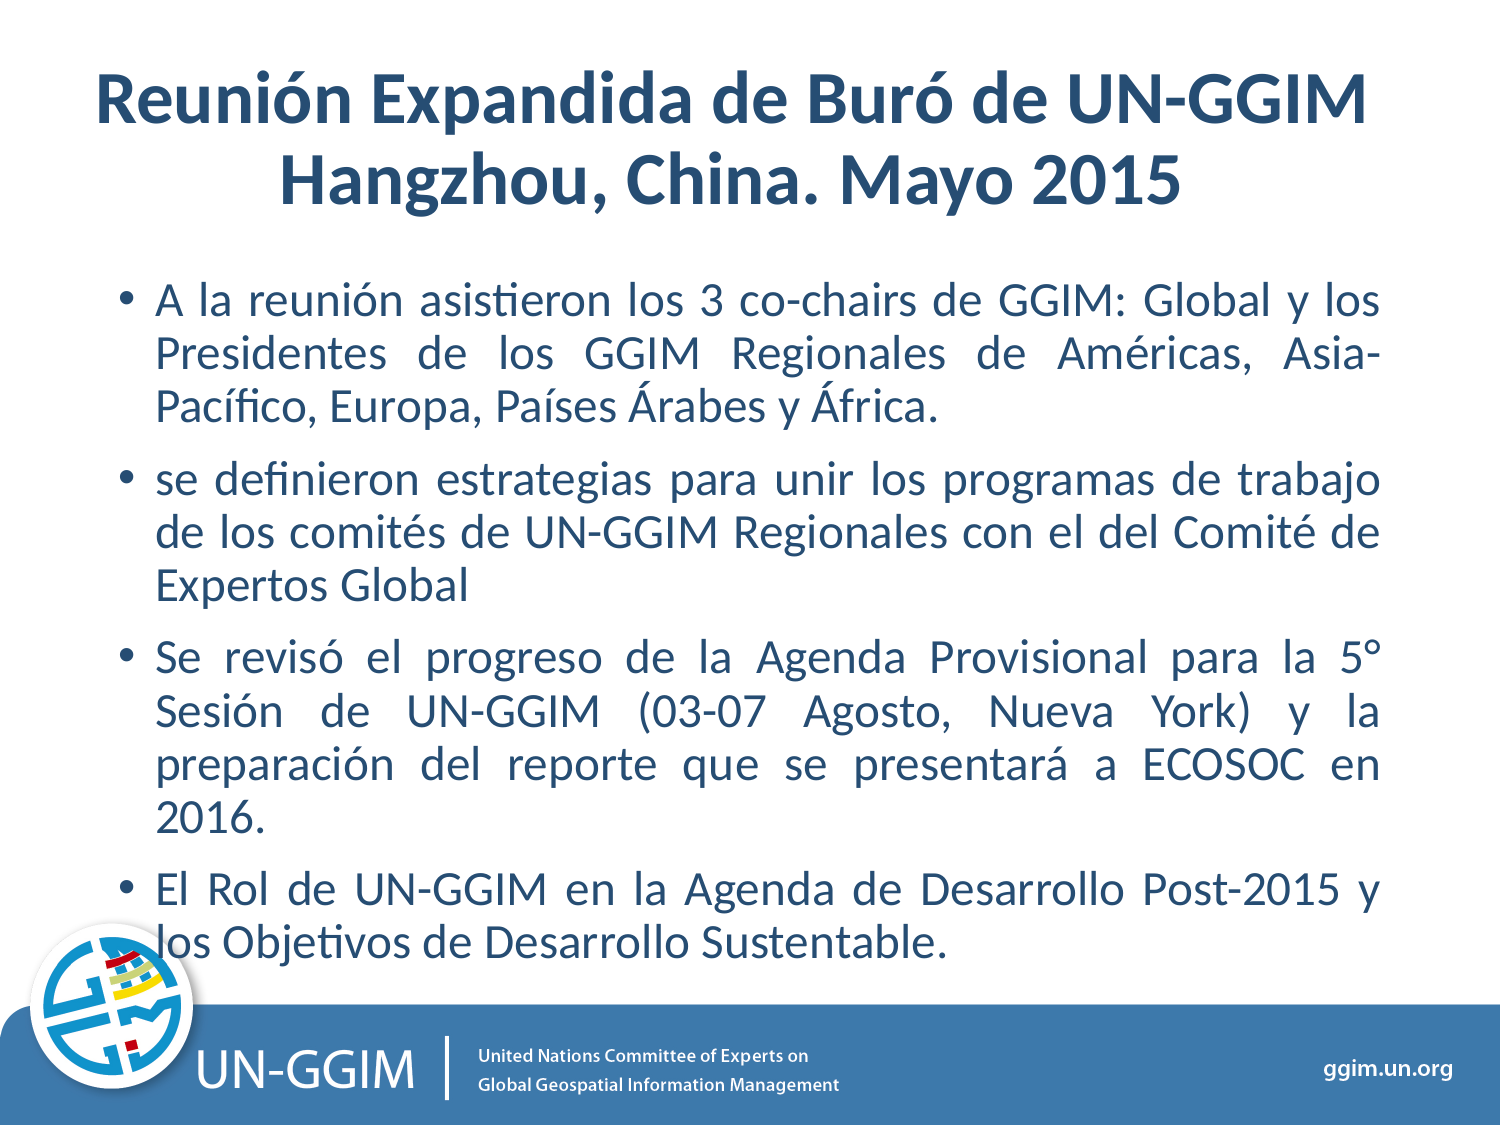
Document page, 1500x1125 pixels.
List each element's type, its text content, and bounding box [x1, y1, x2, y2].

list A la reunión asistieron los 3 co-chairs de GGIM: Global y los Presidentes de los GGIM Regionales de Américas, Asia-Pacífico, Europa, Países Árabes y África. se definieron estrategias para unir los programas de trabajo de los comités de UN-GGIM Regionales con el del Comité de Expertos Global Se revisó el progreso de la Agenda Provisional para la 5° Sesión de UN-GGIM (03-07 Agosto, Nueva York) y la preparación del reporte que se presentará a ECOSOC en 2016. El Rol de UN-GGIM en la Agenda de Desarrollo Post-2015 y los Objetivos de Desarrollo Sustentable. [103, 266, 1397, 980]
picture [0, 0, 1500, 1125]
title Reunión Expandida de Buró de UN-GGIM Hangzhou, China. Mayo 2015 [16, 31, 1449, 249]
